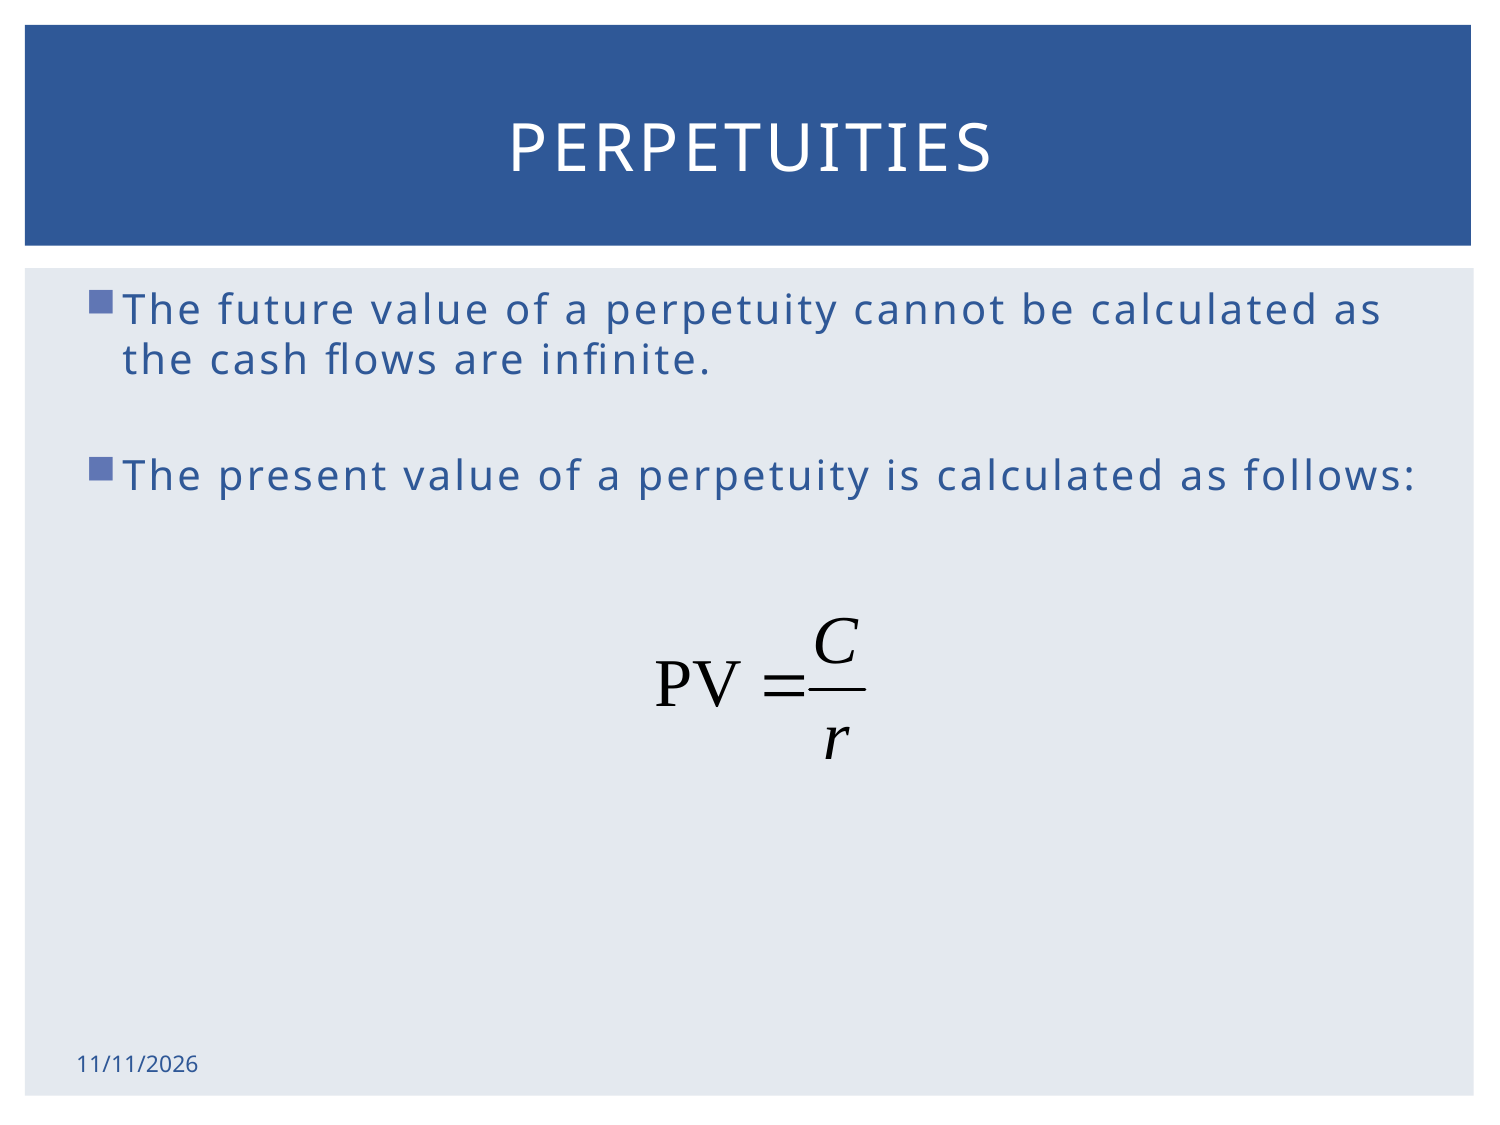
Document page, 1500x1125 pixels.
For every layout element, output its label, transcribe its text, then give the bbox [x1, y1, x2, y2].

list The future value of a perpetuity cannot be calculated as the cash flows are infinite. The present value of a perpetuity is calculated as follows: [62, 275, 1442, 998]
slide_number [60, 1042, 411, 1088]
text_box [643, 597, 879, 775]
title Perpetuities [62, 58, 1438, 232]
